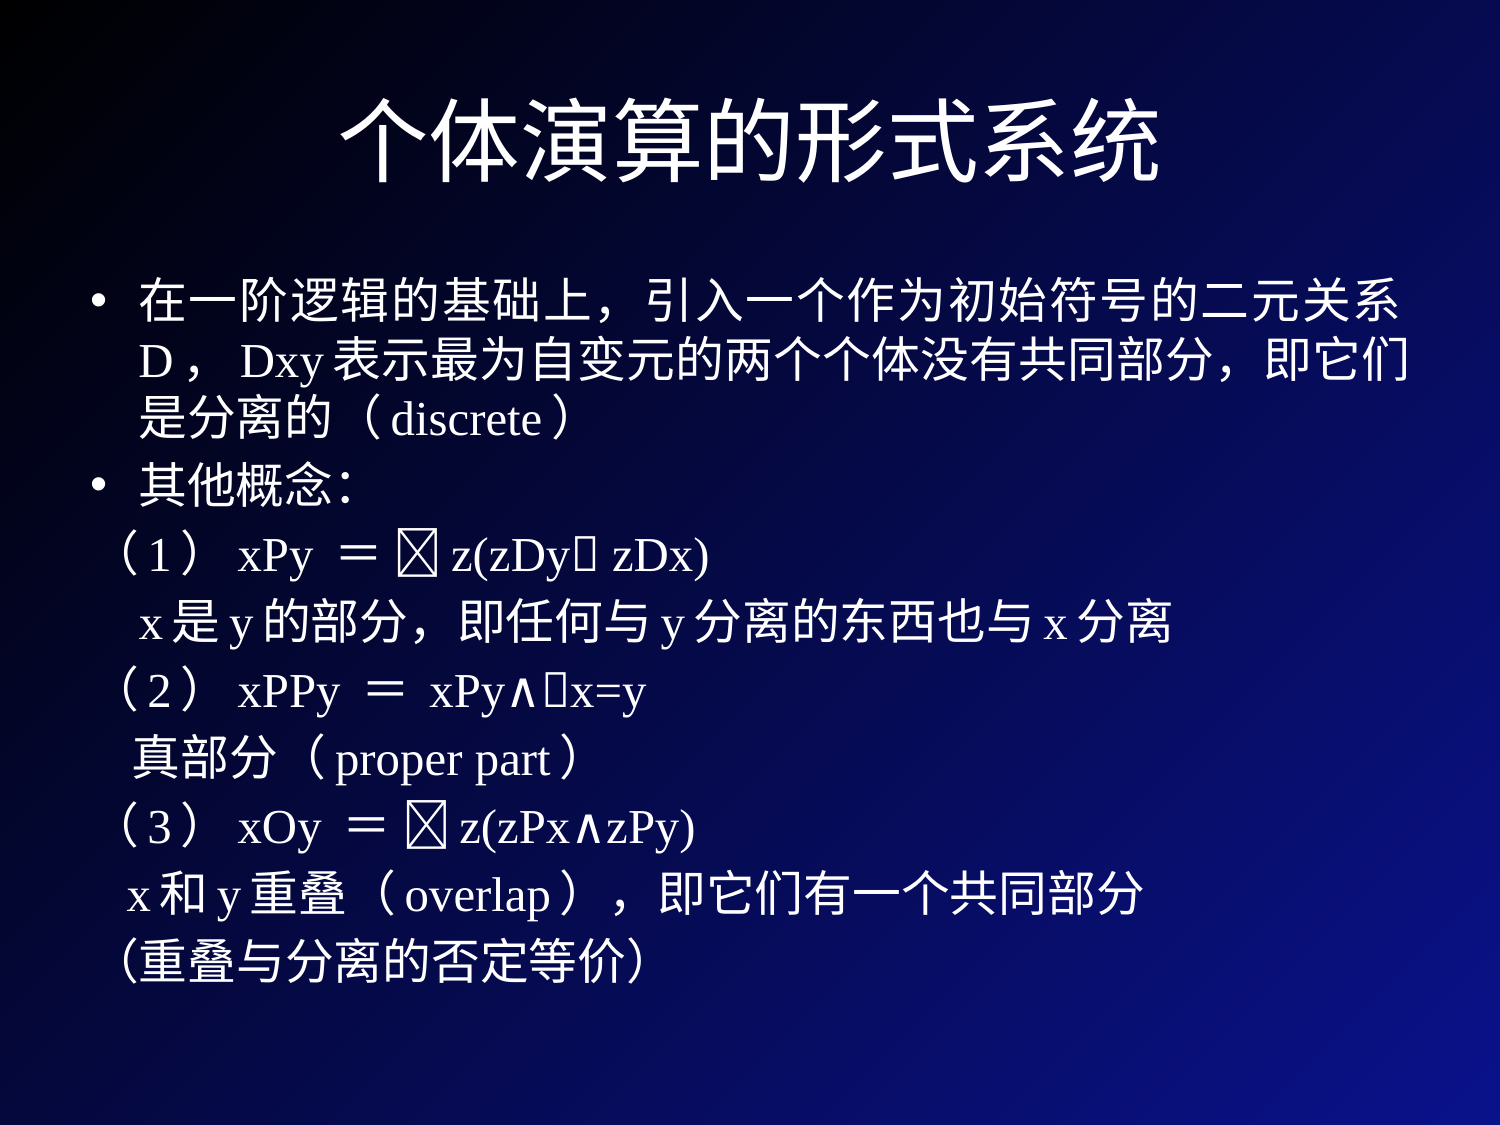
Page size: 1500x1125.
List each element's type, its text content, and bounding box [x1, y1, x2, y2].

list 在一阶逻辑的基础上，引入一个作为初始符号的二元关系D，Dxy表示最为自变元的两个个体没有共同部分，即它们是分离的（discrete） 其他概念： （1）xPy ＝ z(zDy zDx) x是y的部分，即任何与y分离的东西也与x分离 （2）xPPy ＝ xPy∧x=y 真部分（proper part） （3）xOy ＝ z(zPx∧zPy) x和y重叠（overlap），即它们有一个共同部分 （重叠与分离的否定等价） [75, 262, 1425, 1005]
title 个体演算的形式系统 [75, 45, 1425, 233]
